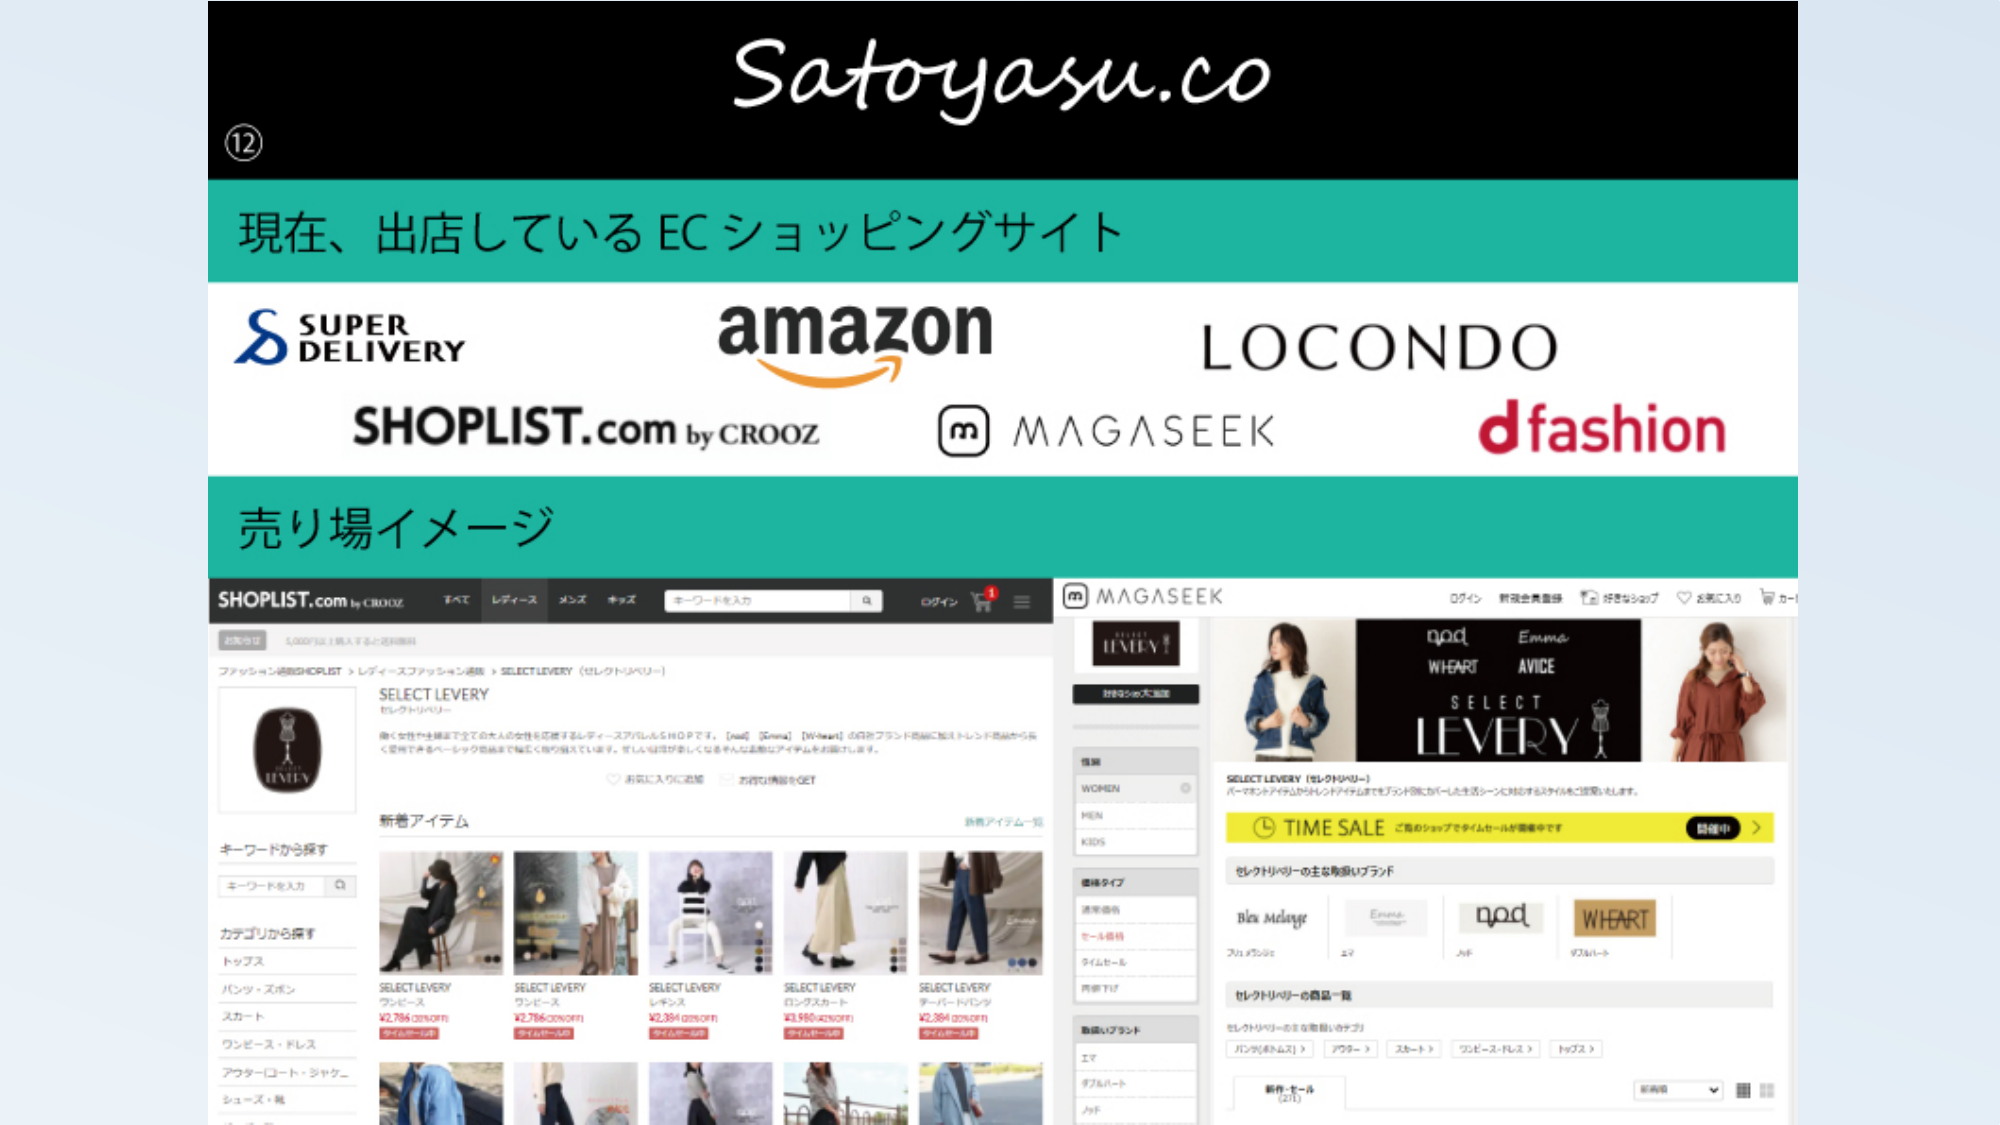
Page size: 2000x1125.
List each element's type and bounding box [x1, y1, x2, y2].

picture [208, 1, 1798, 1125]
